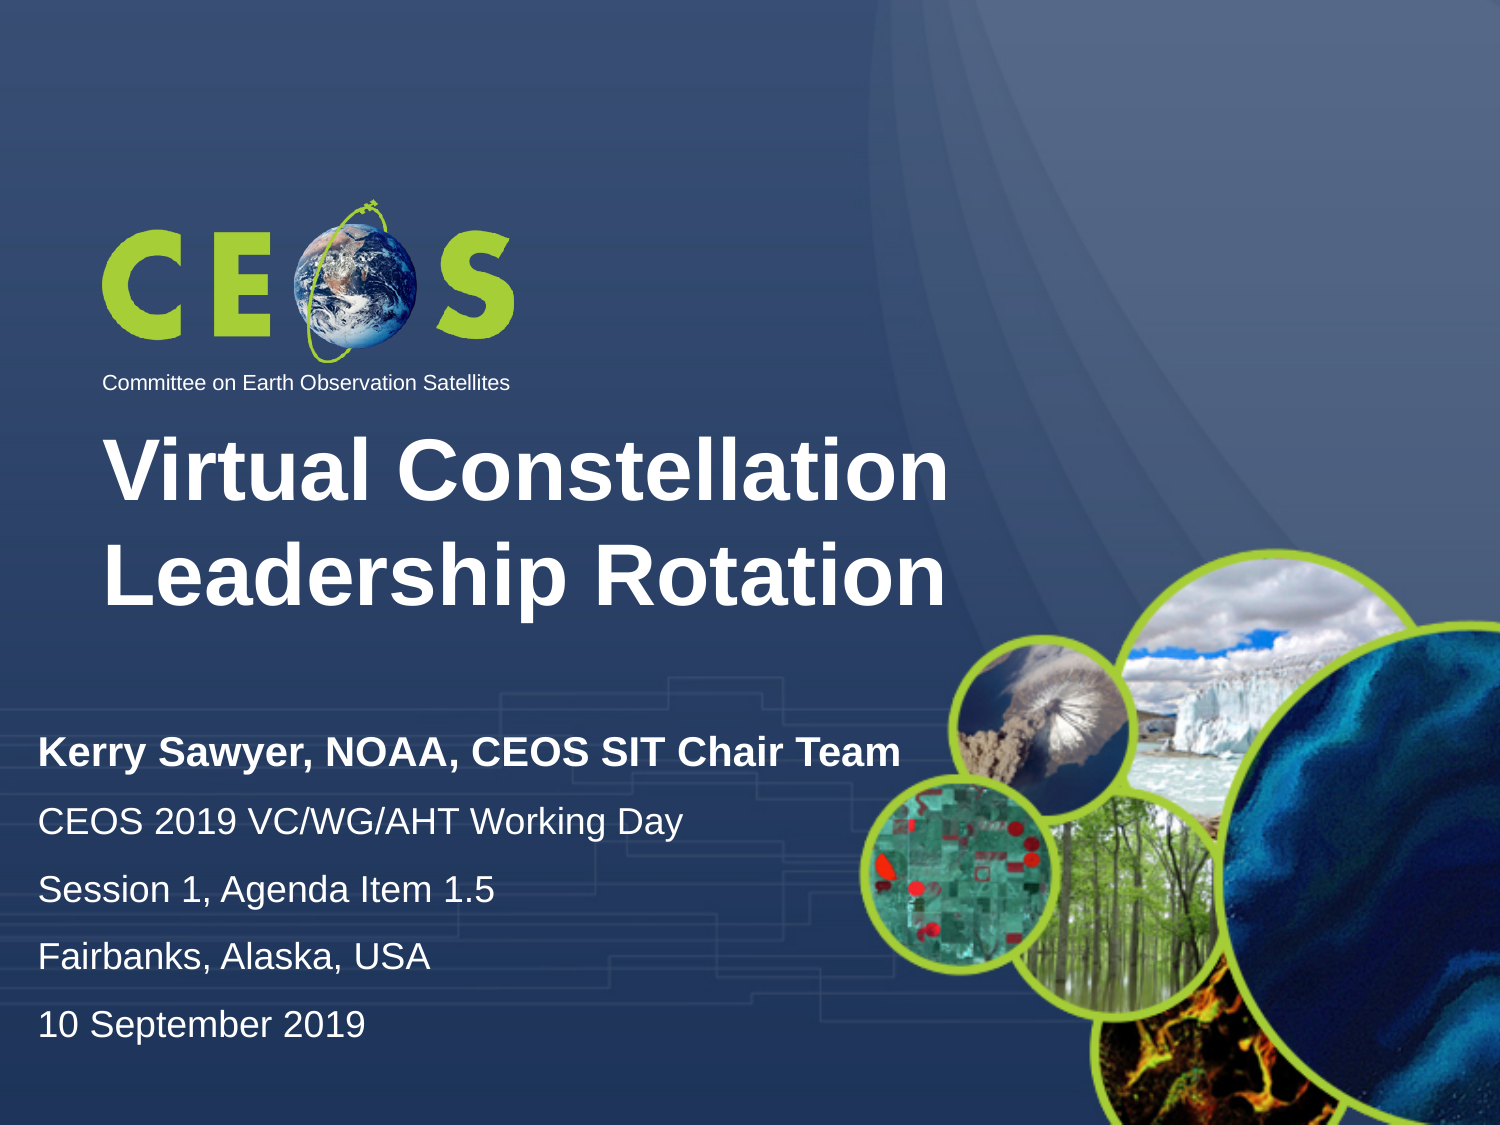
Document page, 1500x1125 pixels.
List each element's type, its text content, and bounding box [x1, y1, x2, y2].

picture [0, 0, 1500, 1125]
picture [1435, 1058, 1443, 1065]
title Virtual Constellation Leadership Rotation [102, 412, 1438, 638]
text_box Committee on Earth Observation Satellites [102, 368, 563, 403]
text_box Kerry Sawyer, NOAA, CEOS SIT Chair Team CEOS 2019 VC/WG/AHT Working Day Session 1, Agenda Item 1.5 Fairbanks, Alaska, USA 10 September 2019 [37, 699, 925, 1067]
